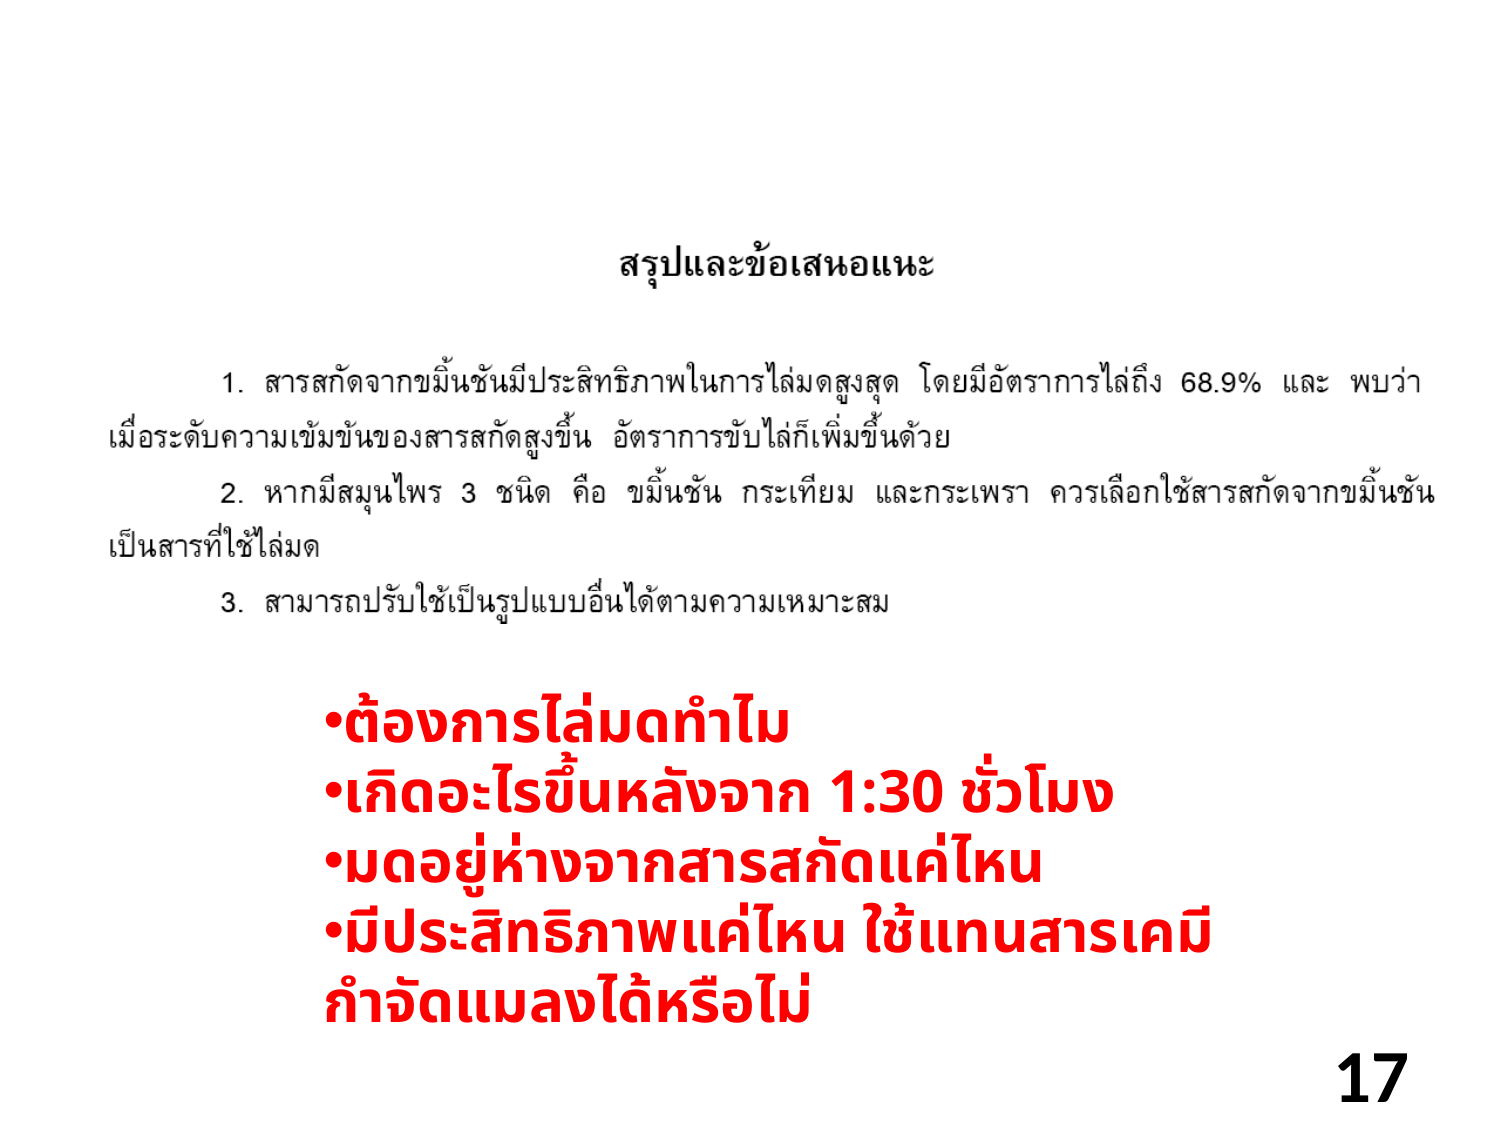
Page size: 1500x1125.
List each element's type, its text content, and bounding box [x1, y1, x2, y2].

slide_number 17 [1074, 1042, 1425, 1103]
picture [88, 229, 1446, 624]
text_box ต้องการไล่มดทำไม เกิดอะไรขึ้นหลังจาก 1:30 ชั่วโมง มดอยู่ห่างจากสารสกัดแค่ไหน มีประสิทธิภาพแค่ไหน ใช้แทนสารเคมีกำจัดแมลงได้หรือไม่ [308, 676, 1359, 1042]
